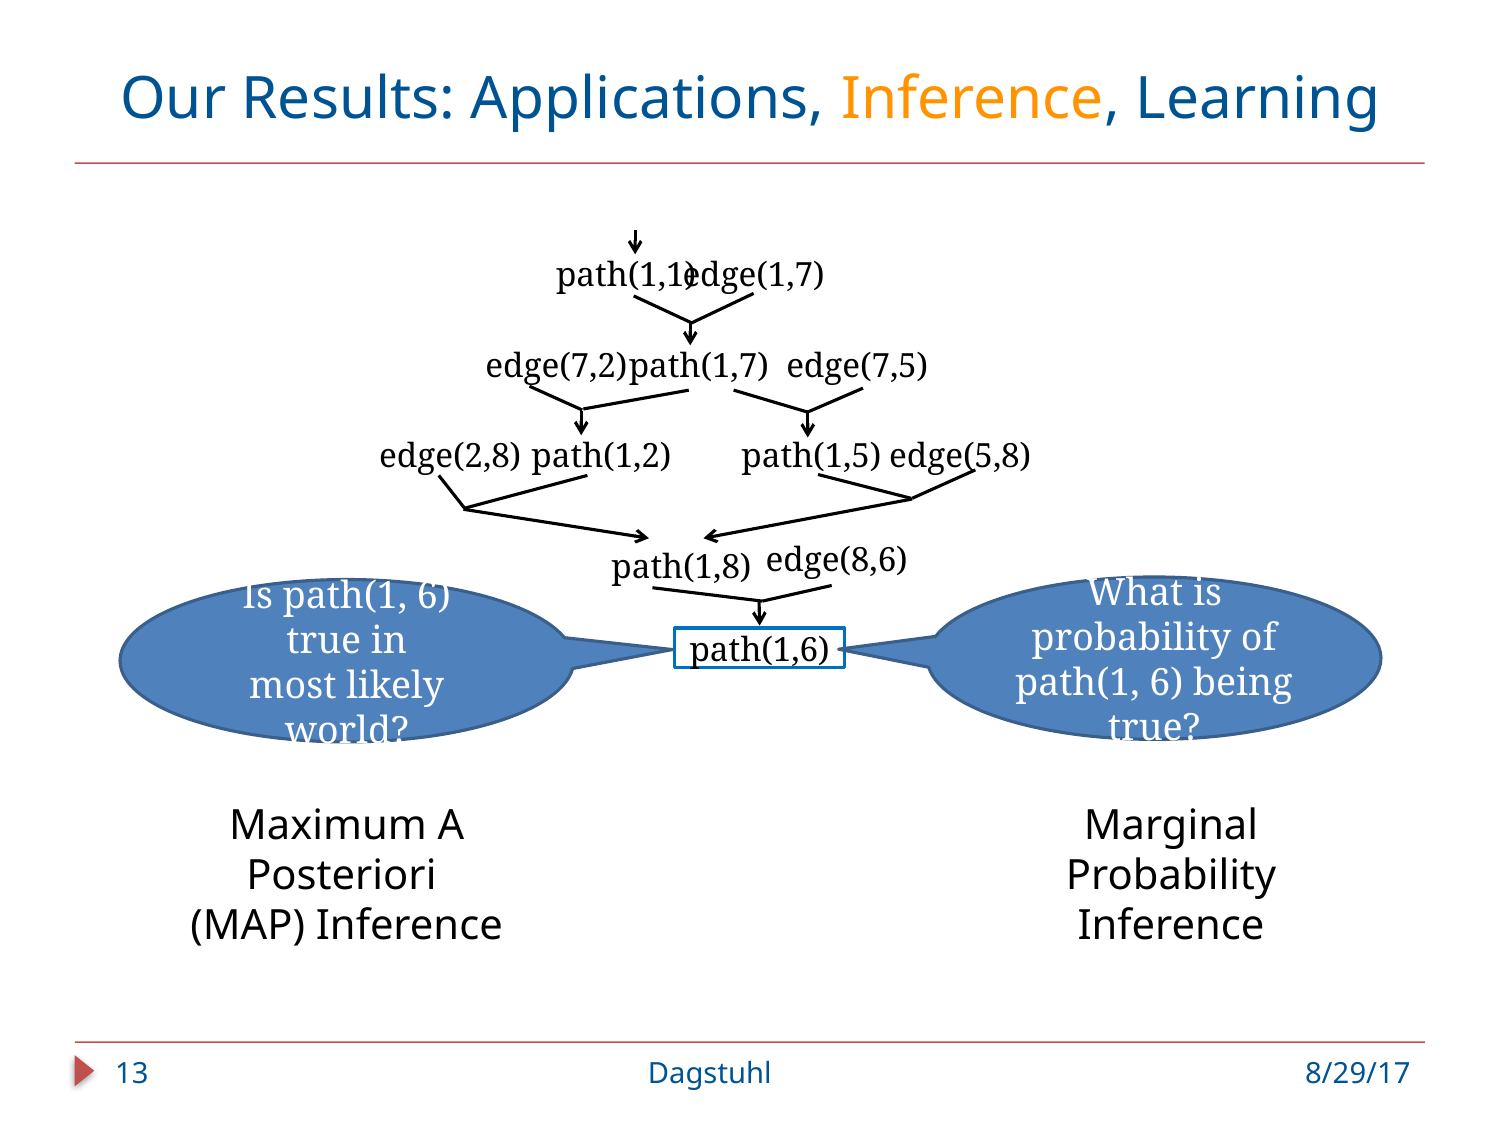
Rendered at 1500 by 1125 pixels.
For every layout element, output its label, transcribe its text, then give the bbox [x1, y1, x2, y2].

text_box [379, 229, 1032, 667]
title Our Results: Applications, Inference, Learning [27, 25, 1474, 165]
text_box Is path(1, 6) true in most likely world? [118, 577, 570, 744]
text_box Marginal Probability Inference [959, 790, 1383, 956]
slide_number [1185, 1046, 1426, 1107]
text_box Maximum A Posteriori (MAP) Inference [116, 790, 578, 956]
footer Dagstuhl [234, 1046, 1185, 1107]
slide_number 13 [100, 1046, 234, 1107]
text_box What is probability of path(1, 6) being true? [932, 575, 1383, 741]
